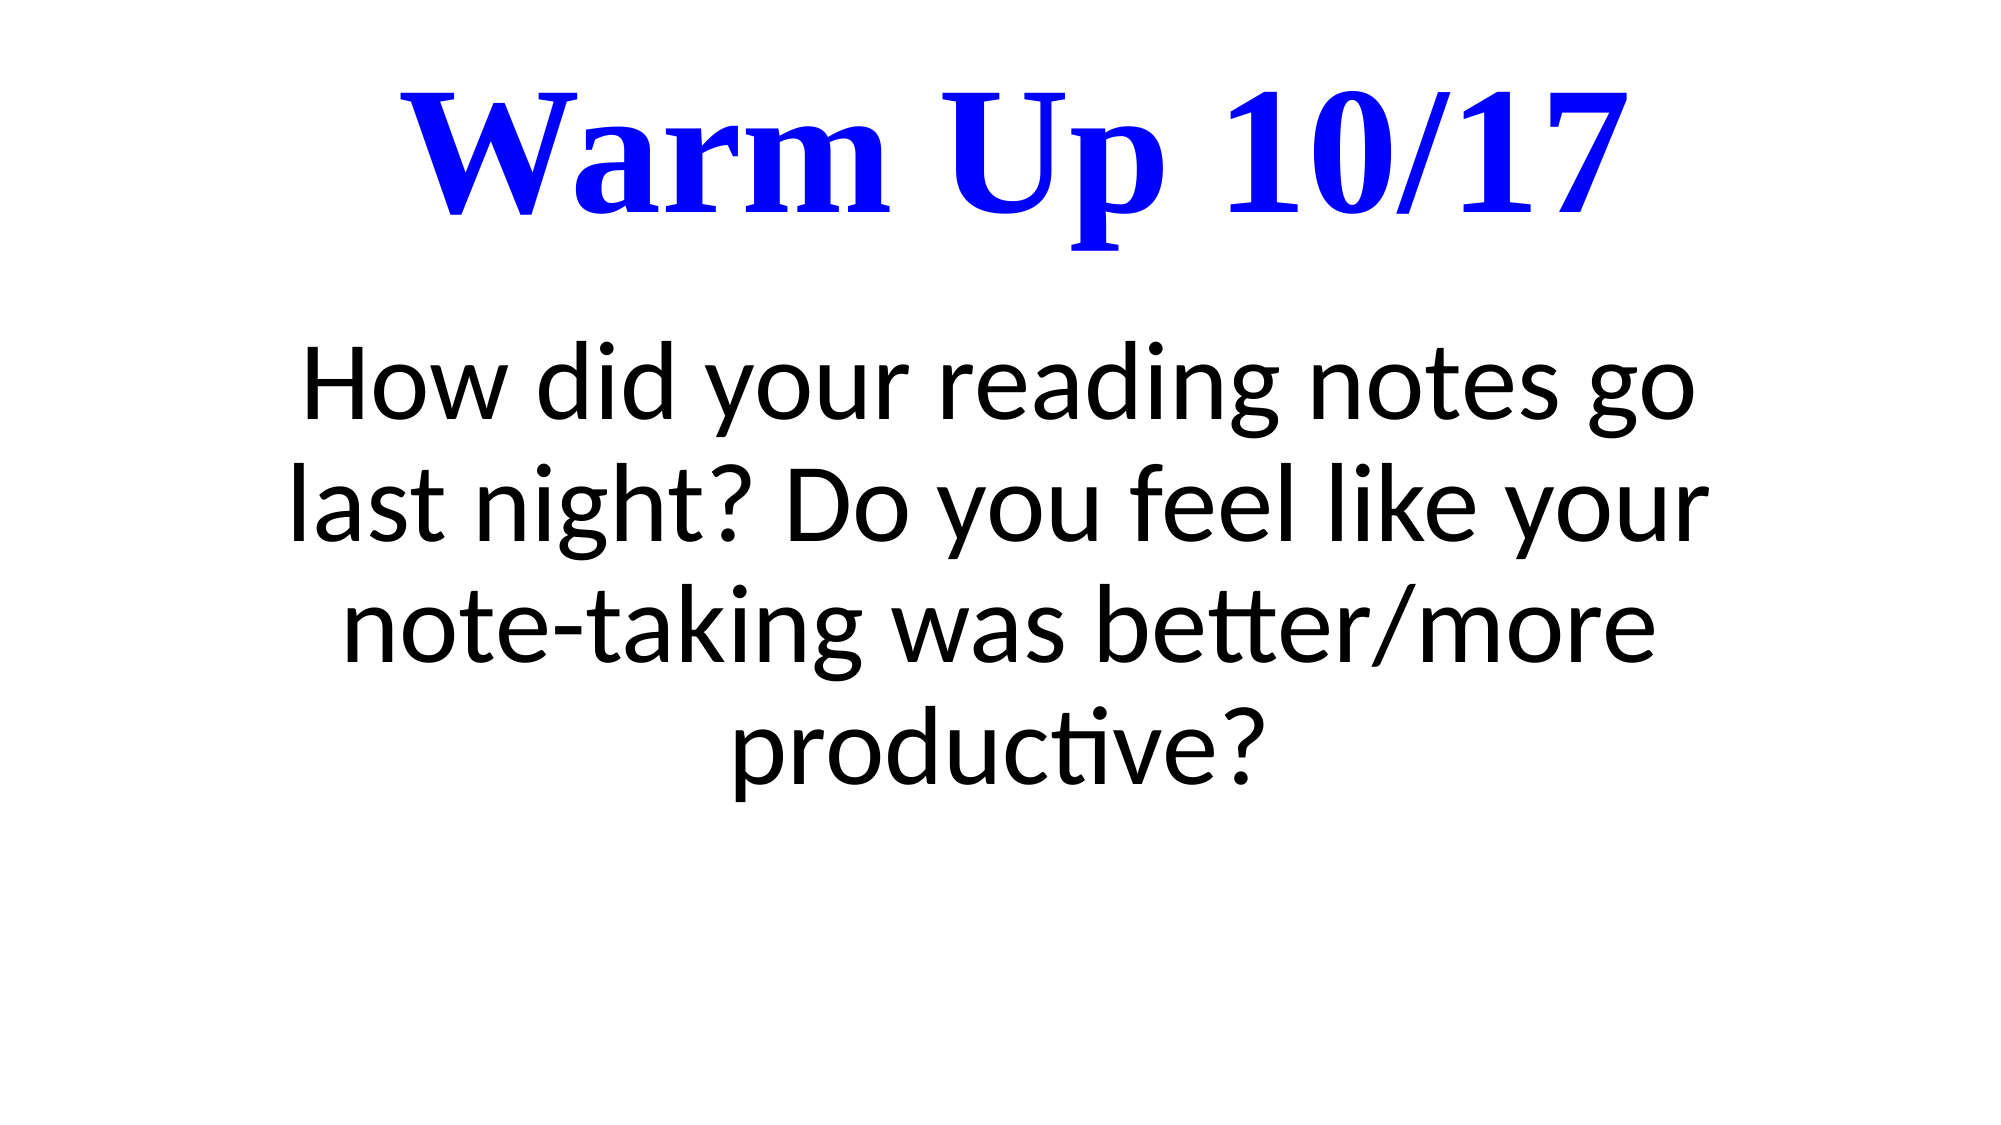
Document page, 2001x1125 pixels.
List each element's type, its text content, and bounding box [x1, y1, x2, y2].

subtitle How did your reading notes go last night? Do you feel like your note-taking was better/more productive? [249, 314, 1750, 863]
title Warm Up 10/17 [264, 46, 1765, 260]
